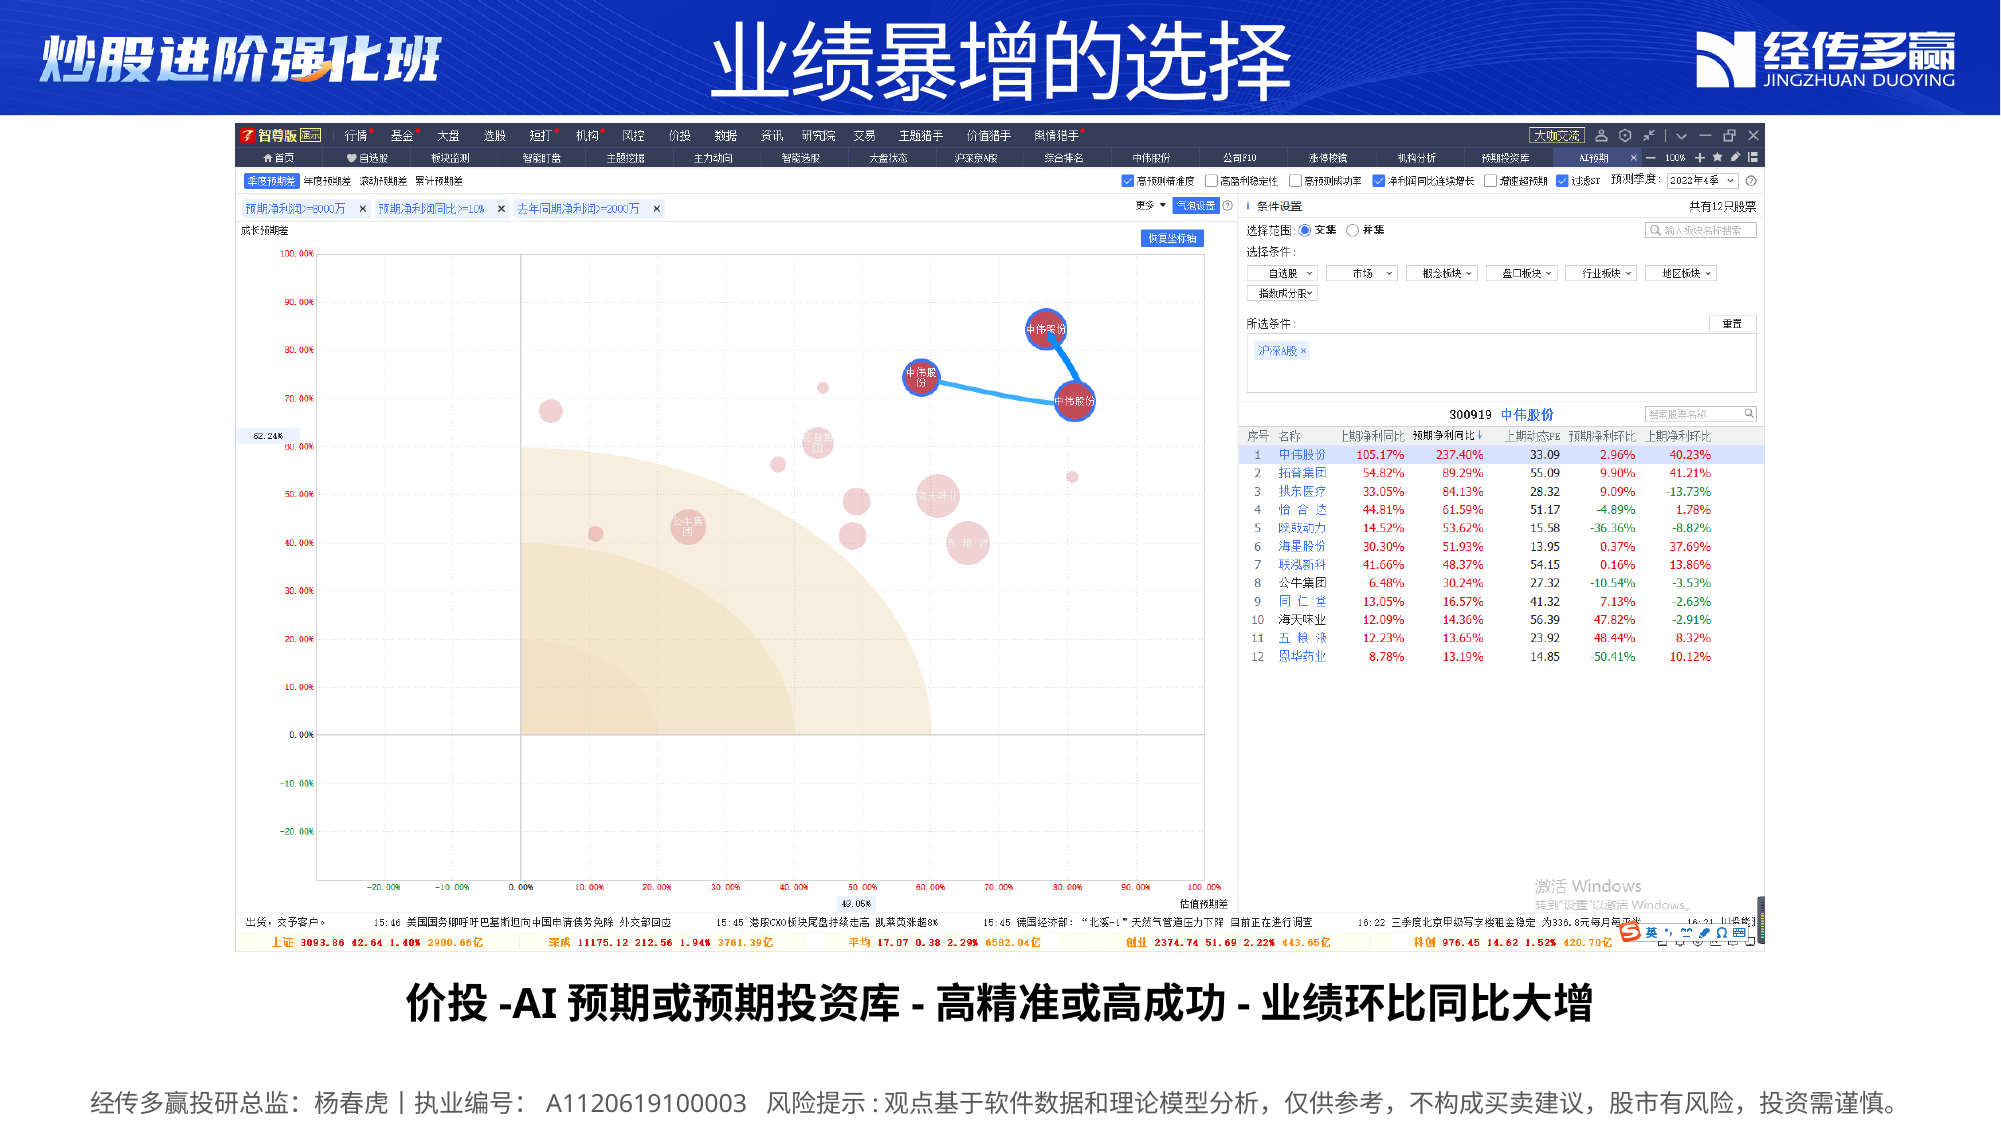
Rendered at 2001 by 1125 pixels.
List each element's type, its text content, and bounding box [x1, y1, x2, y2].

picture [0, 0, 2001, 1125]
text_box 价投-AI预期或预期投资库-高精准或高成功-业绩环比同比大增 [118, 969, 1882, 1034]
text_box 业绩暴增的选择 [0, 0, 2000, 120]
